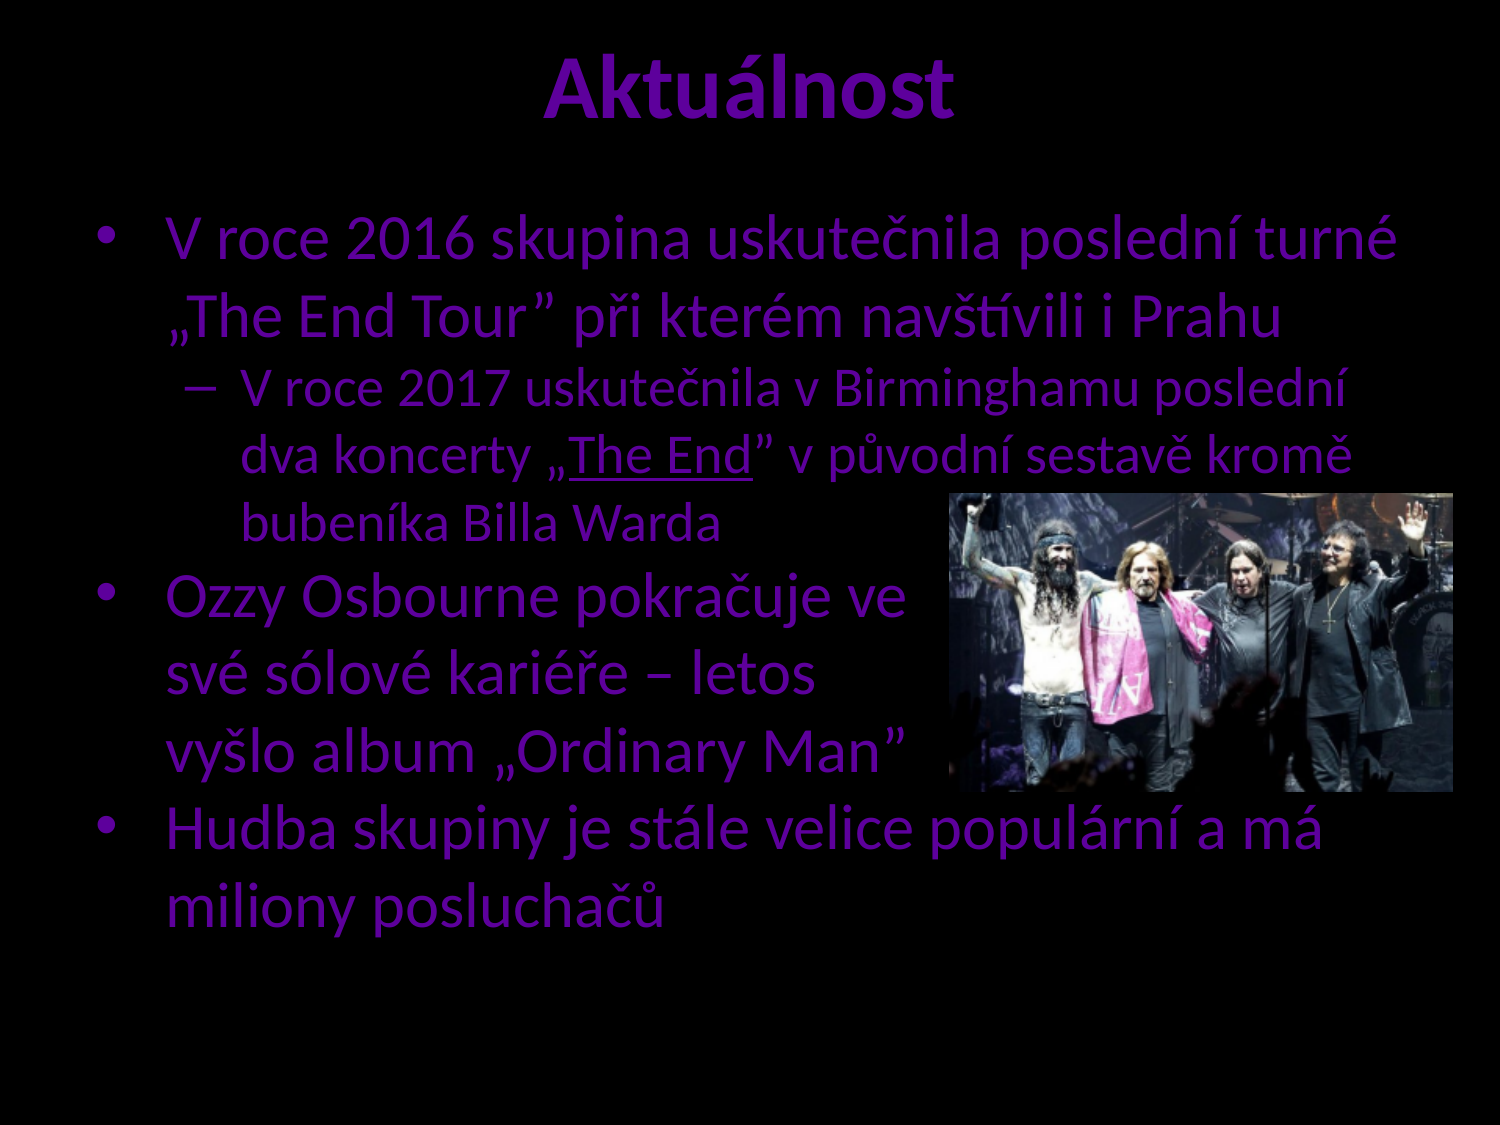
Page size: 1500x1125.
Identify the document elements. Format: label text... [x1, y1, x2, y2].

list V roce 2016 skupina uskutečnila poslední turné „The End Tour” při kterém navštívili i Prahu V roce 2017 uskutečnila v Birminghamu poslední dva koncerty „The End” v původní sestavě kromě bubeníka Billa Warda Ozzy Osbourne pokračuje ve své sólové kariéře – letos vyšlo album „Ordinary Man” Hudba skupiny je stále velice populární a má miliony posluchačů [75, 187, 1425, 1005]
title Aktuálnost [75, 0, 1425, 164]
picture [949, 493, 1453, 792]
